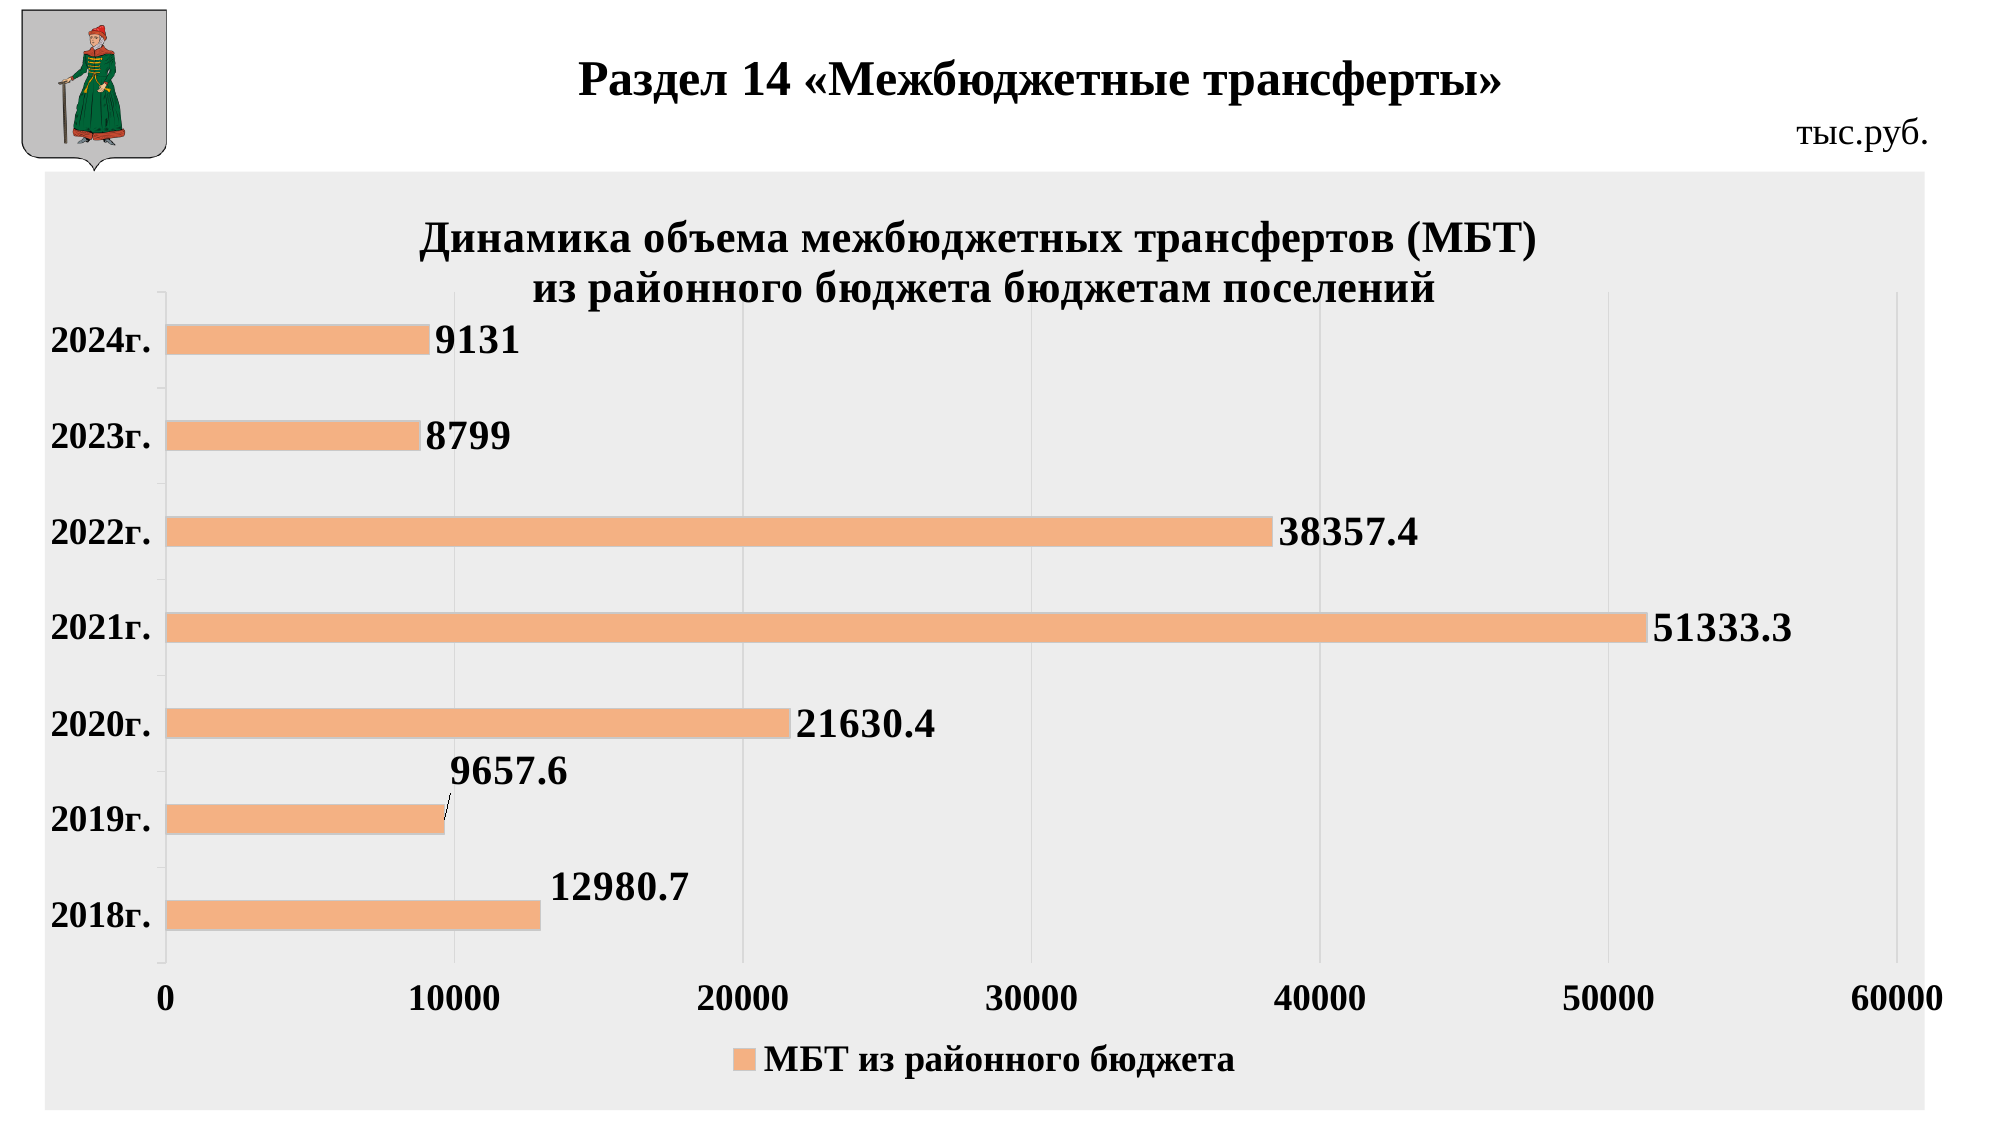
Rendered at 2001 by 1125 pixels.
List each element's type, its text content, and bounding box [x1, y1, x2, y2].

title Раздел 14 «Межбюджетные трансферты» [430, 32, 1653, 126]
chart [44, 171, 1944, 1111]
picture [21, 9, 167, 172]
text_box тыс.руб. [1781, 99, 1962, 160]
